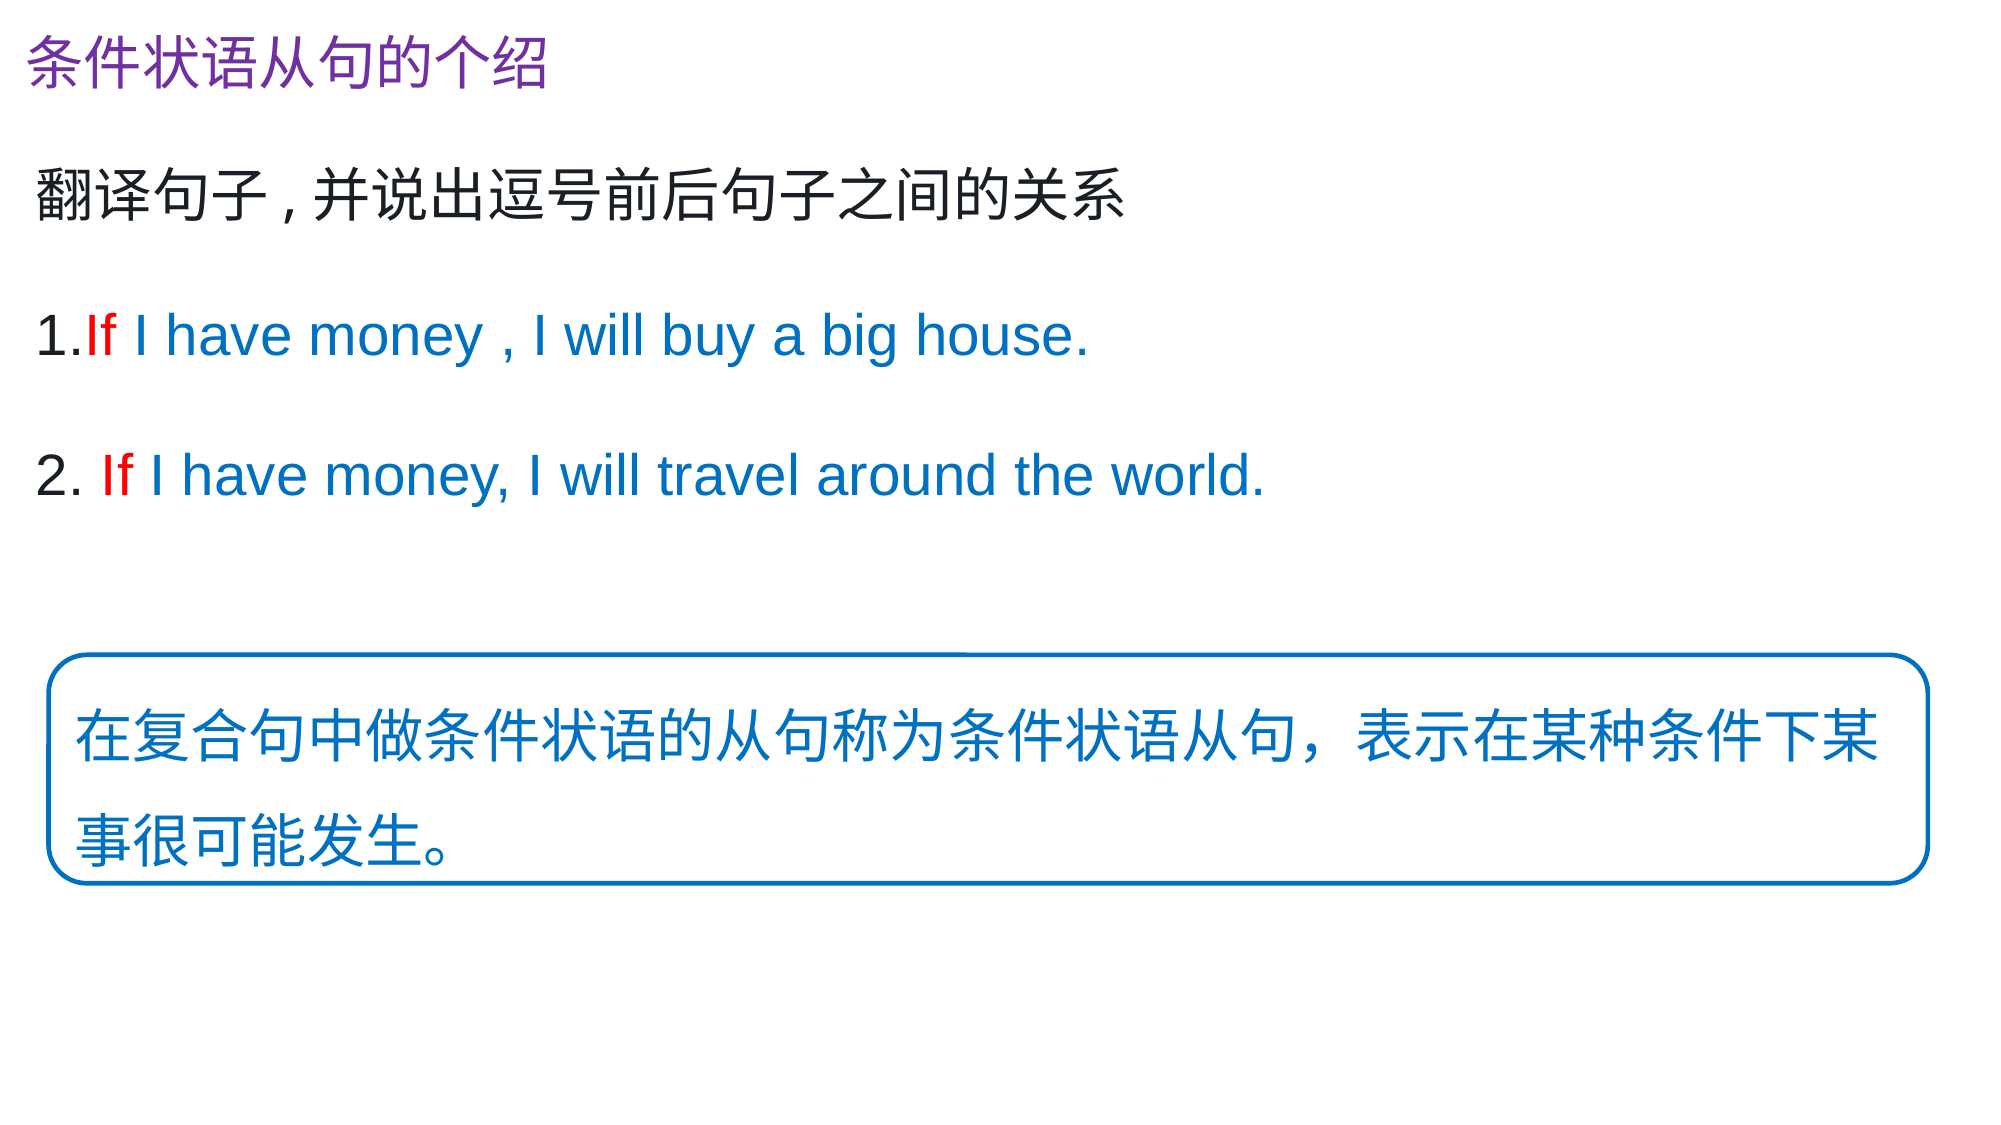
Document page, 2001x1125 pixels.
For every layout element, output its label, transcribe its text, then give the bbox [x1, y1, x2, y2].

text_box 在复合句中做条件状语的从句称为条件状语从句，表示在某种条件下某事很可能发生。 [47, 653, 1929, 885]
text_box 条件状语从句的个绍 [11, 19, 566, 104]
text_box 翻译句子,并说出逗号前后句子之间的关系 1.If I have money , I will buy a big house. 2. If I have money, I will travel around the world. [21, 150, 1808, 515]
